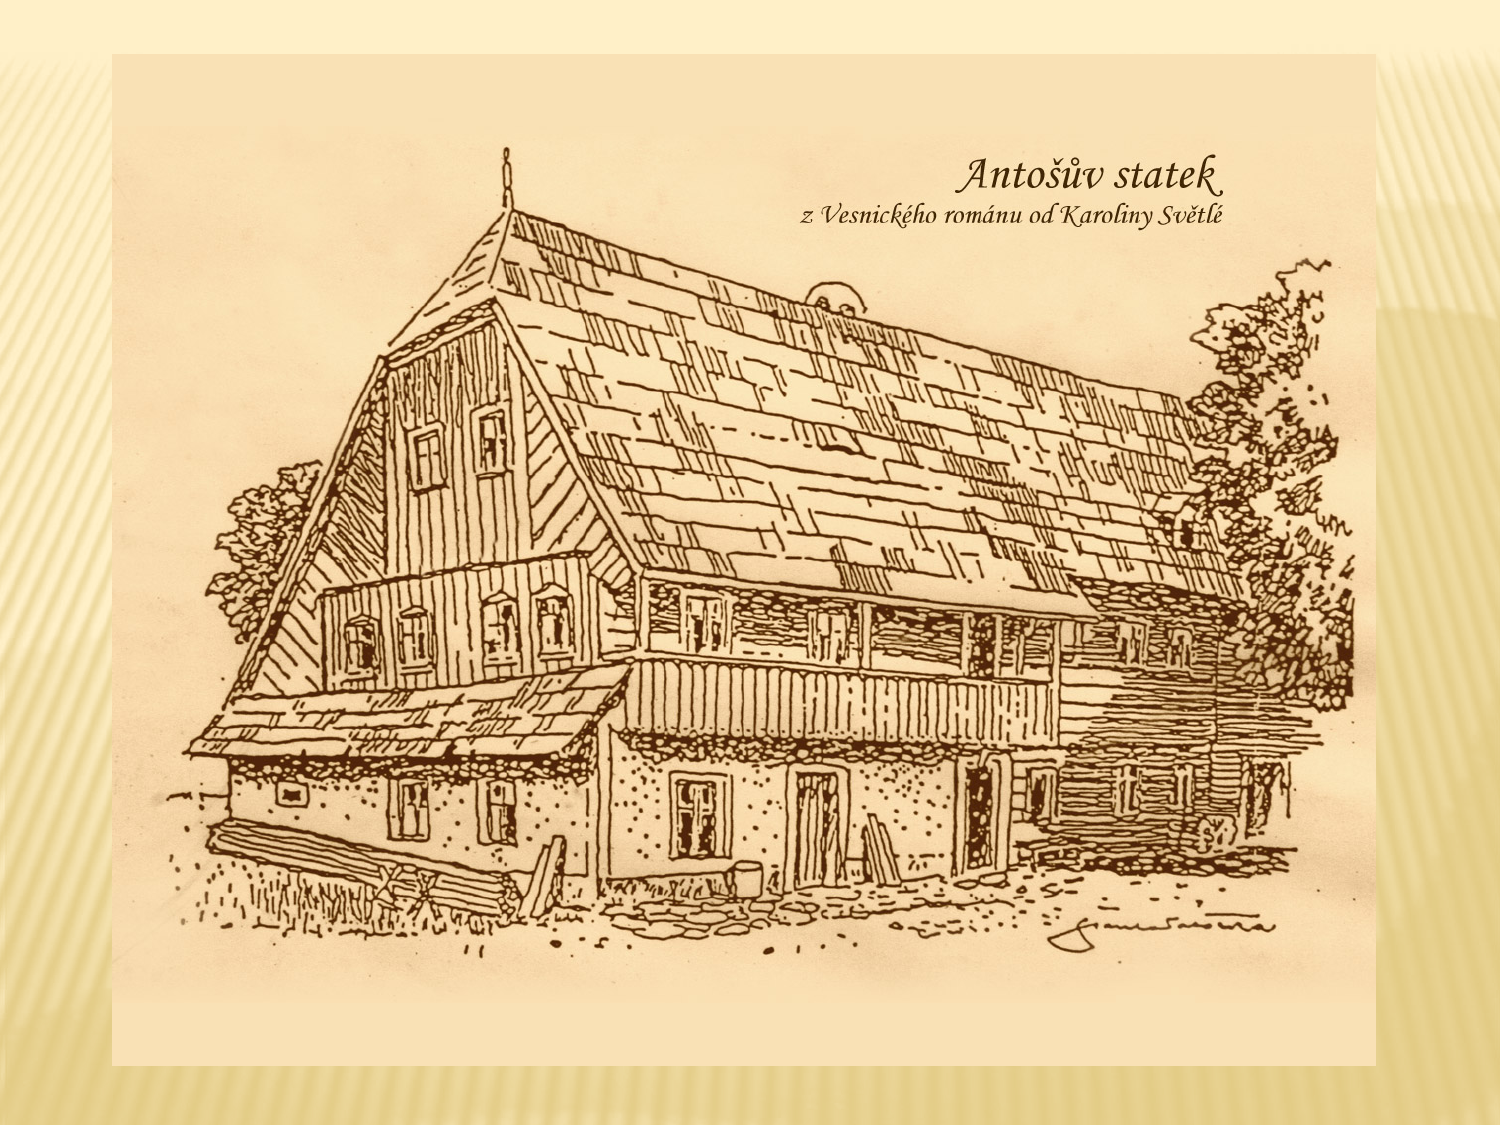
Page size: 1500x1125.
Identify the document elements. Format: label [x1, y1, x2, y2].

picture [111, 54, 1377, 1066]
